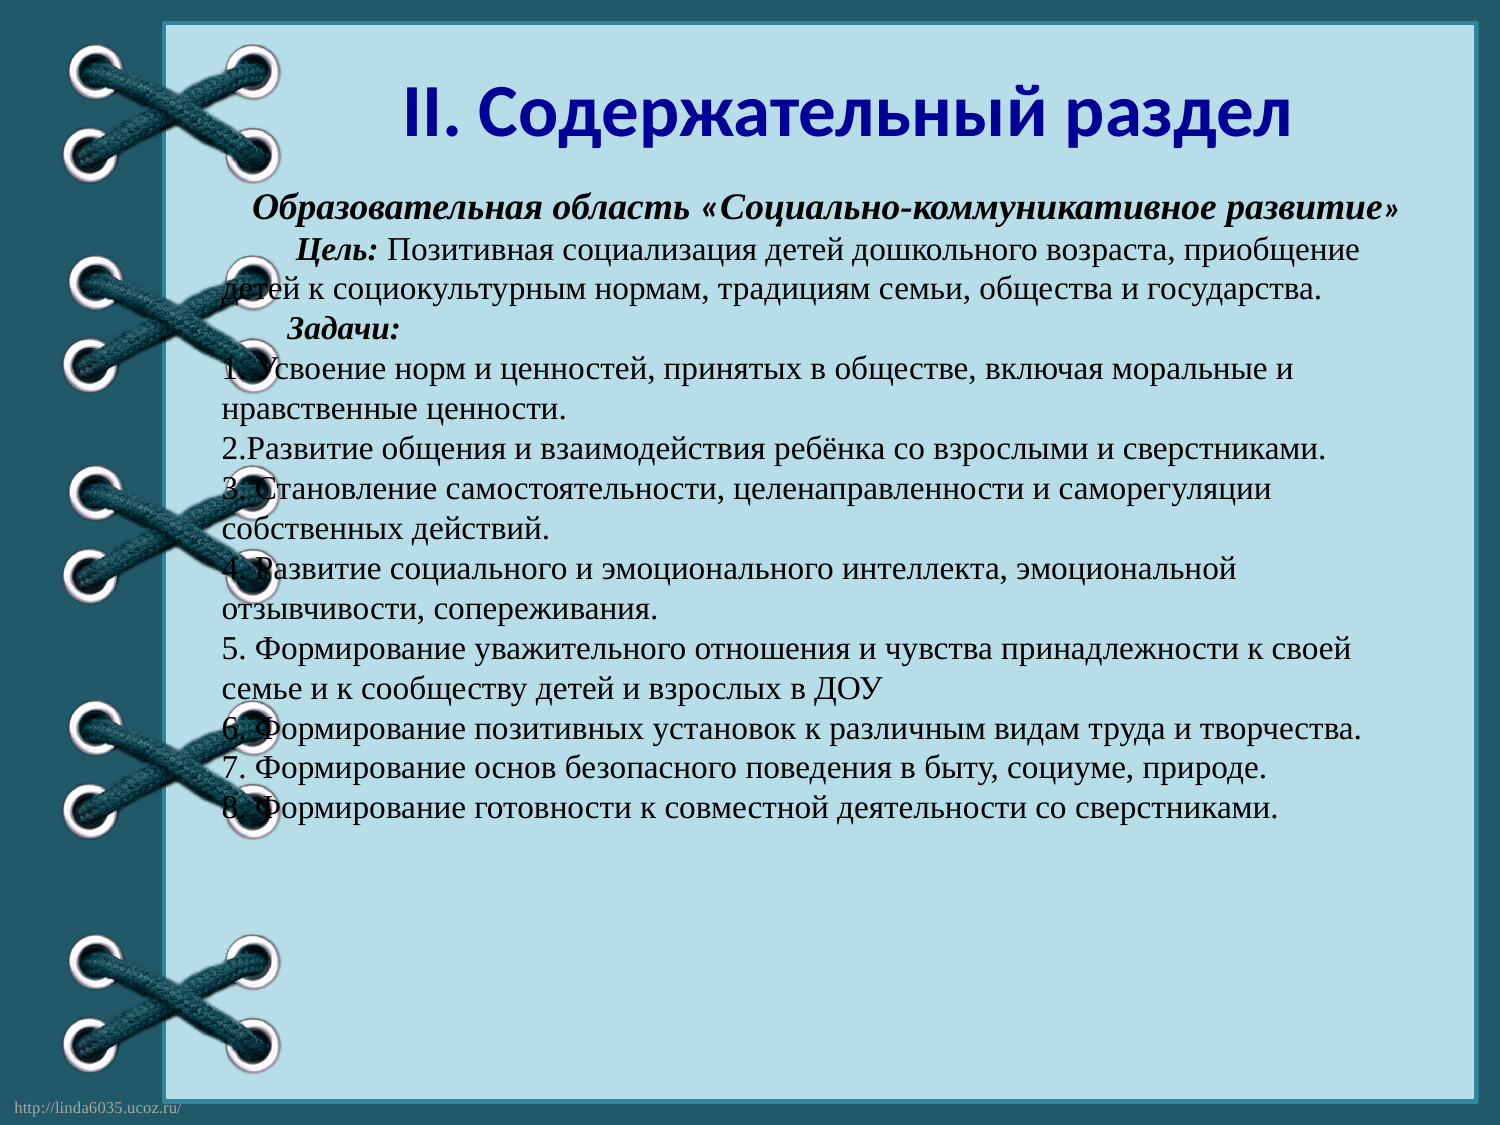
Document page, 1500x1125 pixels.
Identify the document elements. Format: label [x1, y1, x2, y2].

picture [46, 246, 197, 402]
text_box [197, 54, 1499, 895]
picture [46, 925, 297, 1082]
picture [46, 691, 197, 848]
picture [46, 35, 297, 192]
picture [46, 456, 197, 613]
